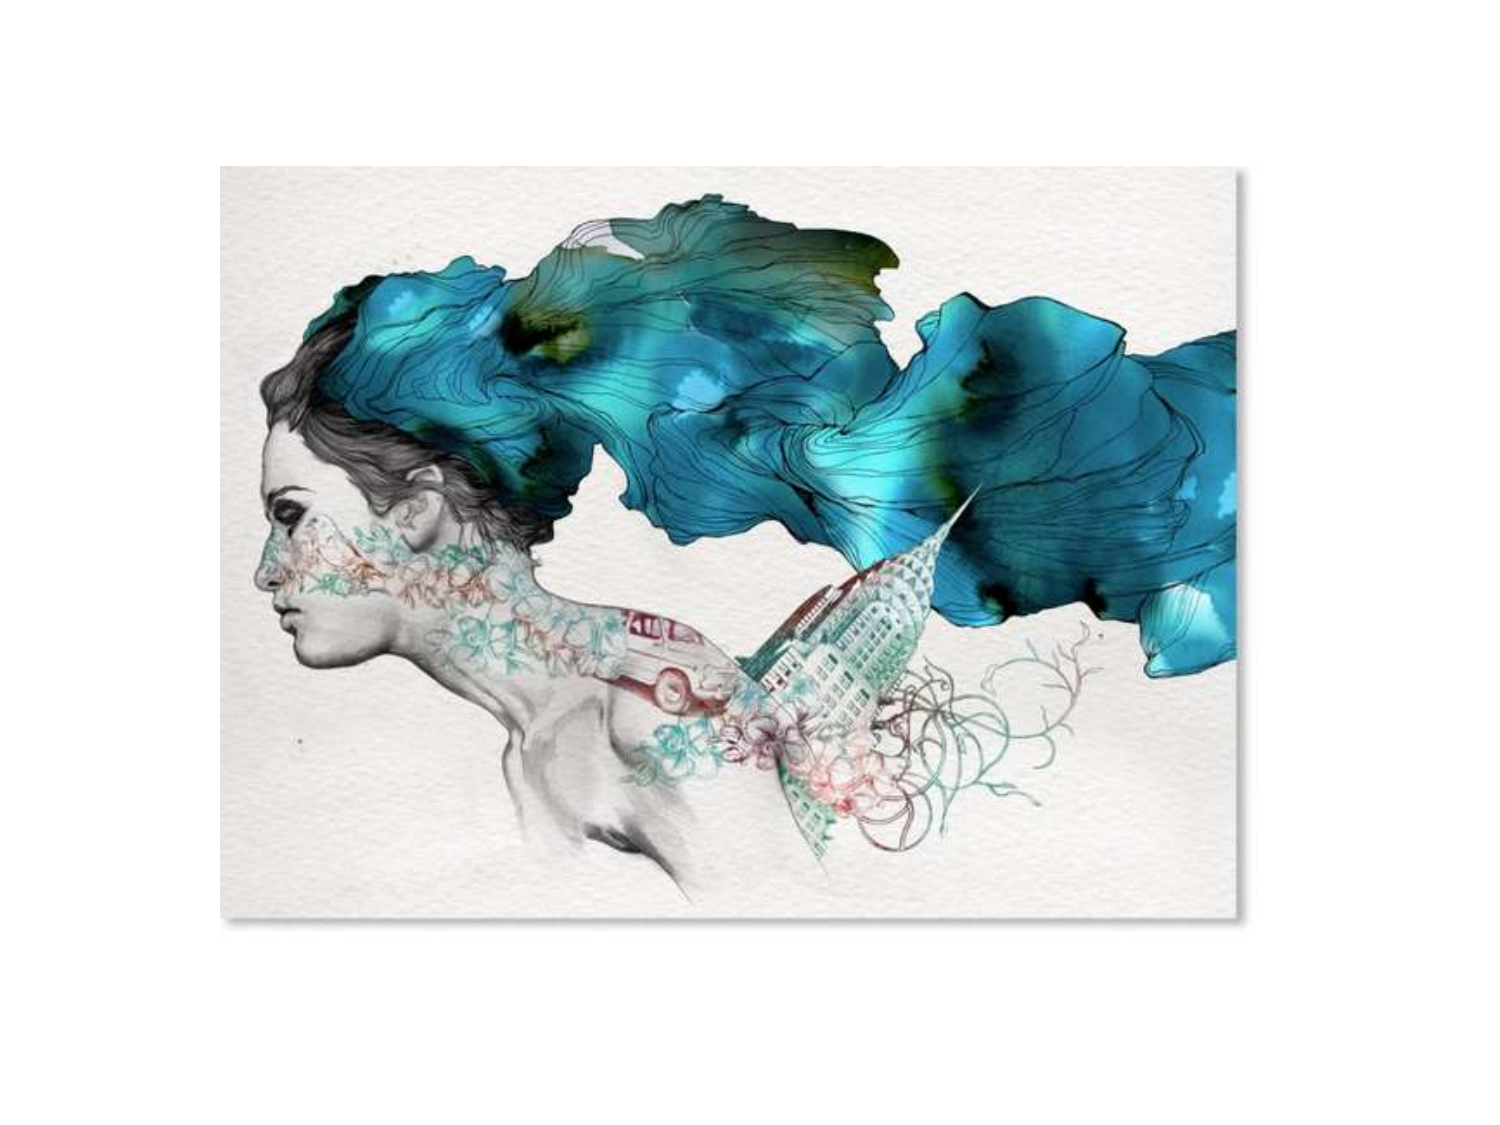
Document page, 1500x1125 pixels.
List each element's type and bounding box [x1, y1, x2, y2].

picture [220, 166, 1258, 943]
